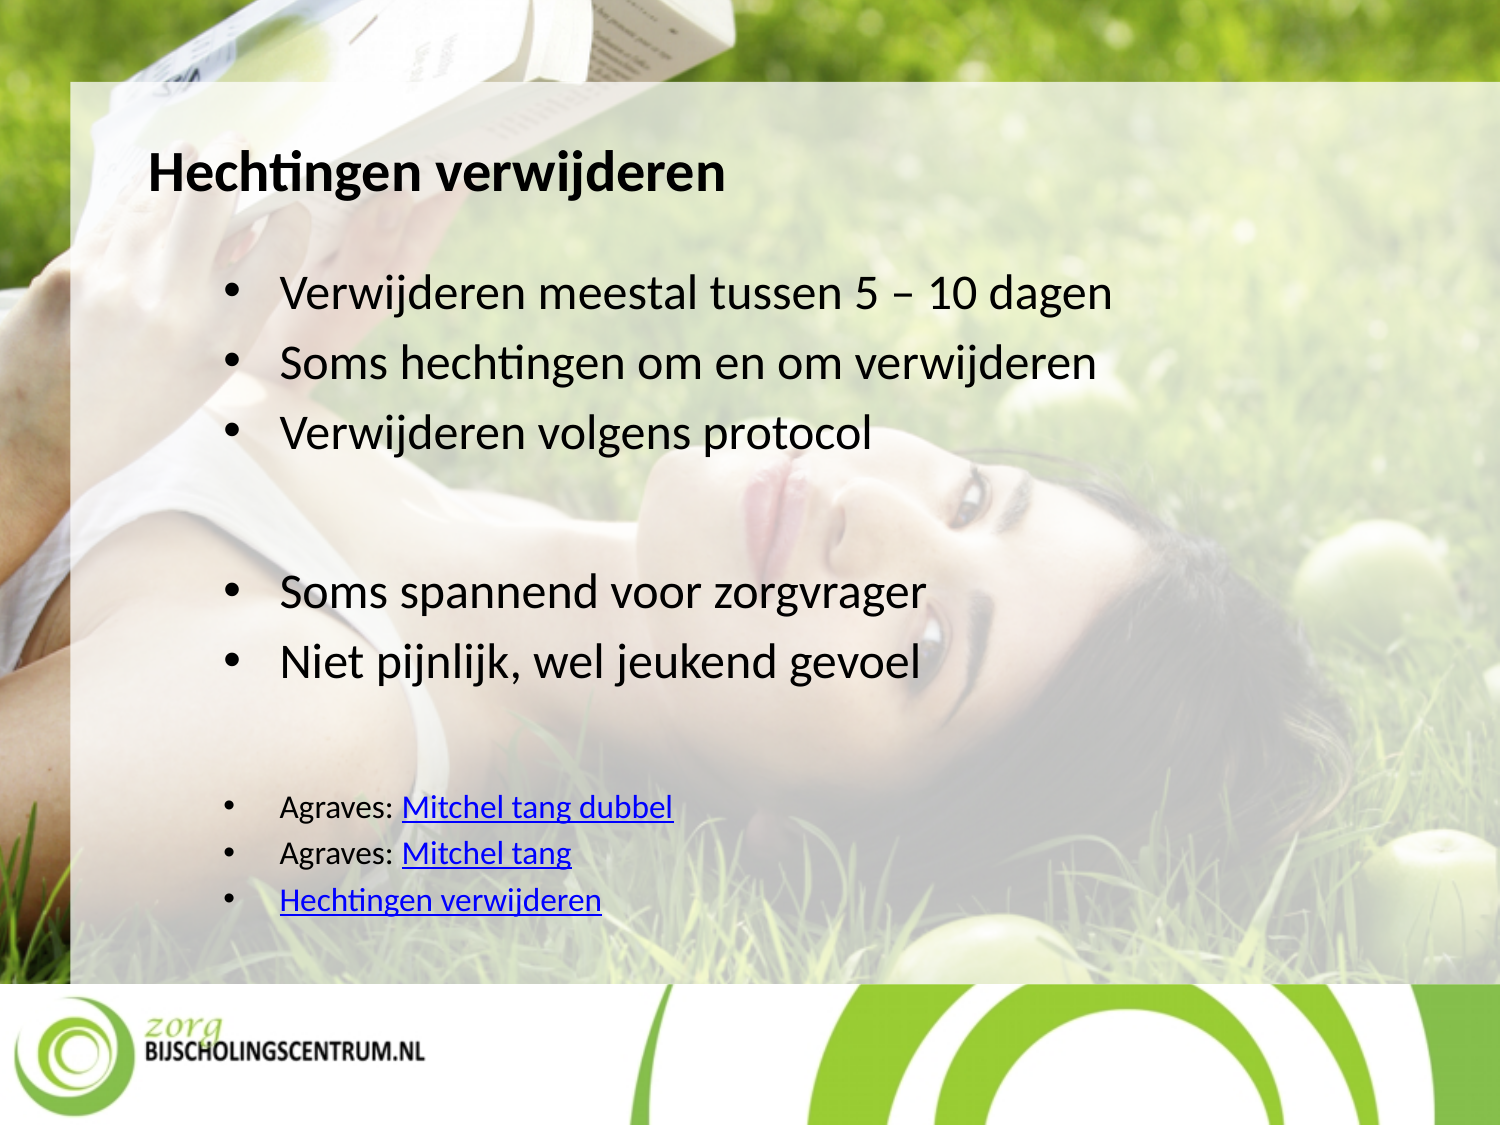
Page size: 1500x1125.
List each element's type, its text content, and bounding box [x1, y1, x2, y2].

list Hechtingen verwijderen Verwijderen meestal tussen 5 – 10 dagen Soms hechtingen om en om verwijderen Verwijderen volgens protocol Soms spannend voor zorgvrager Niet pijnlijk, wel jeukend gevoel Agraves: Mitchel tang dubbel Agraves: Mitchel tang Hechtingen verwijderen [123, 125, 1436, 970]
picture [0, 0, 1500, 1125]
